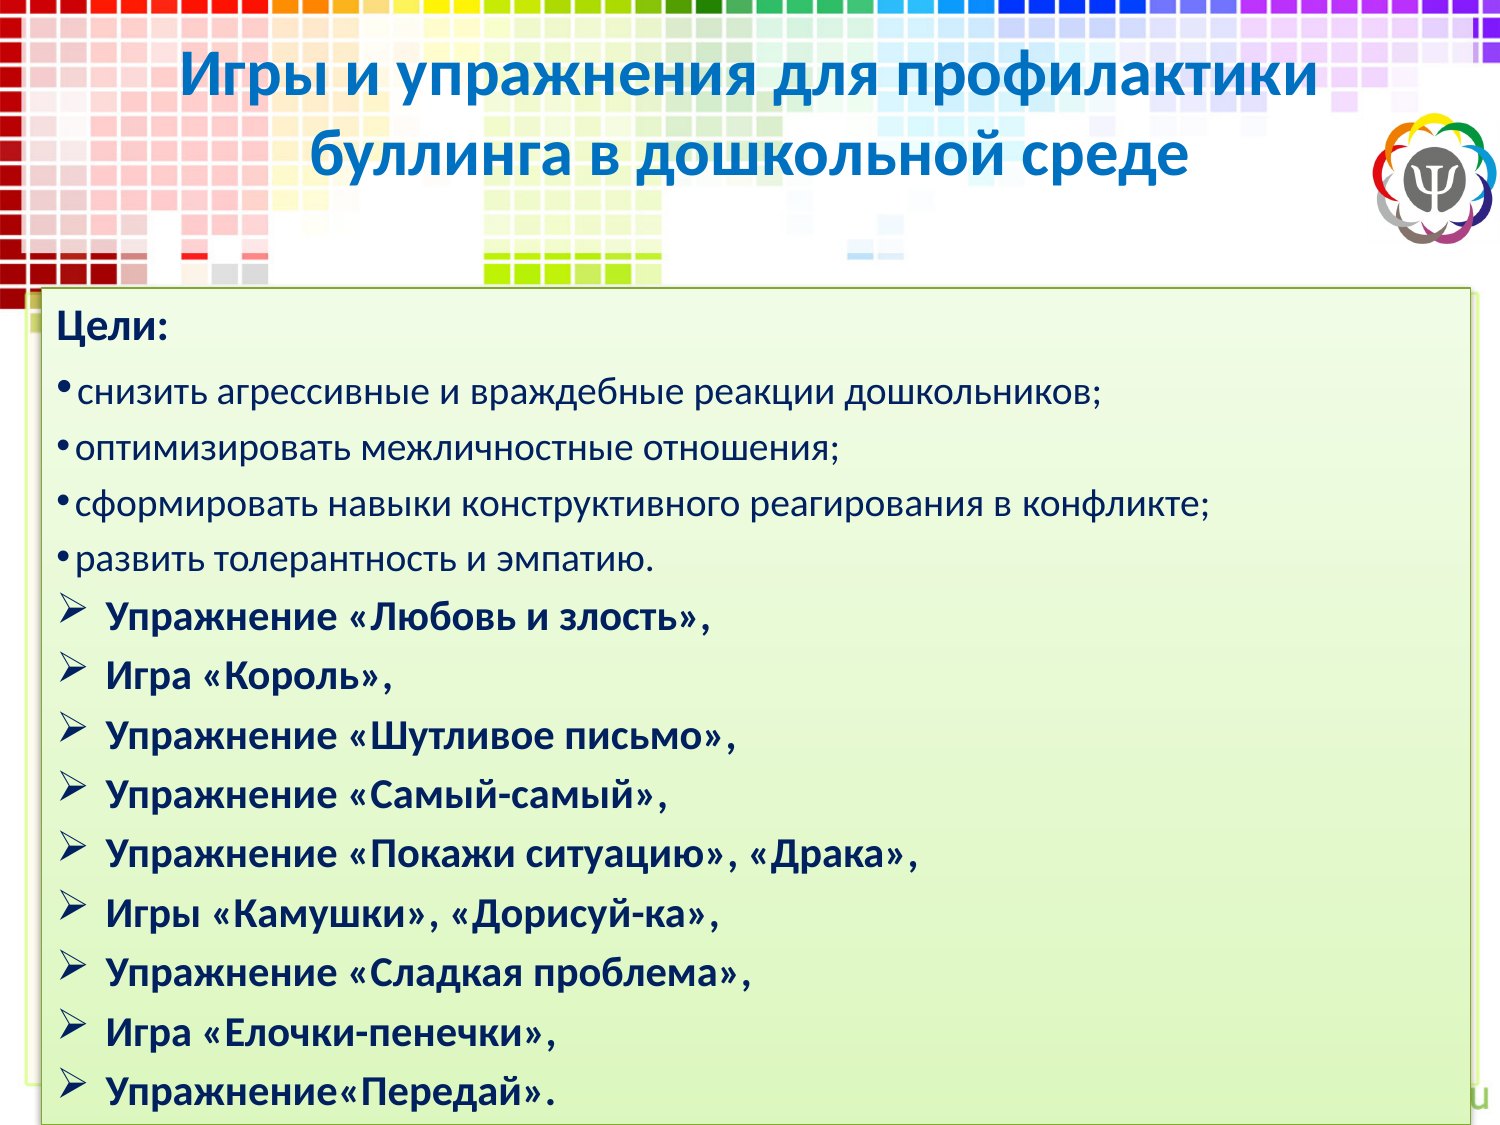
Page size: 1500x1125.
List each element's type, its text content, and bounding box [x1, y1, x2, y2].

list Цели: снизить агрессивные и враждебные реакции дошкольников; оптимизировать межличностные отношения; сформировать навыки конструктивного реагирования в конфликте; развить толерантность и эмпатию. Упражнение «Любовь и злость», Игра «Король», Упражнение «Шутливое письмо», Упражнение «Самый-самый», Упражнение «Покажи ситуацию», «Драка», Игры «Камушки», «Дорисуй-ка», Упражнение «Сладкая проблема», Игра «Елочки-пенечки», Упражнение«Передай». [41, 287, 1471, 1125]
title Игры и упражнения для профилактики буллинга в дошкольной среде [75, 30, 1425, 268]
picture [0, 0, 1500, 1125]
